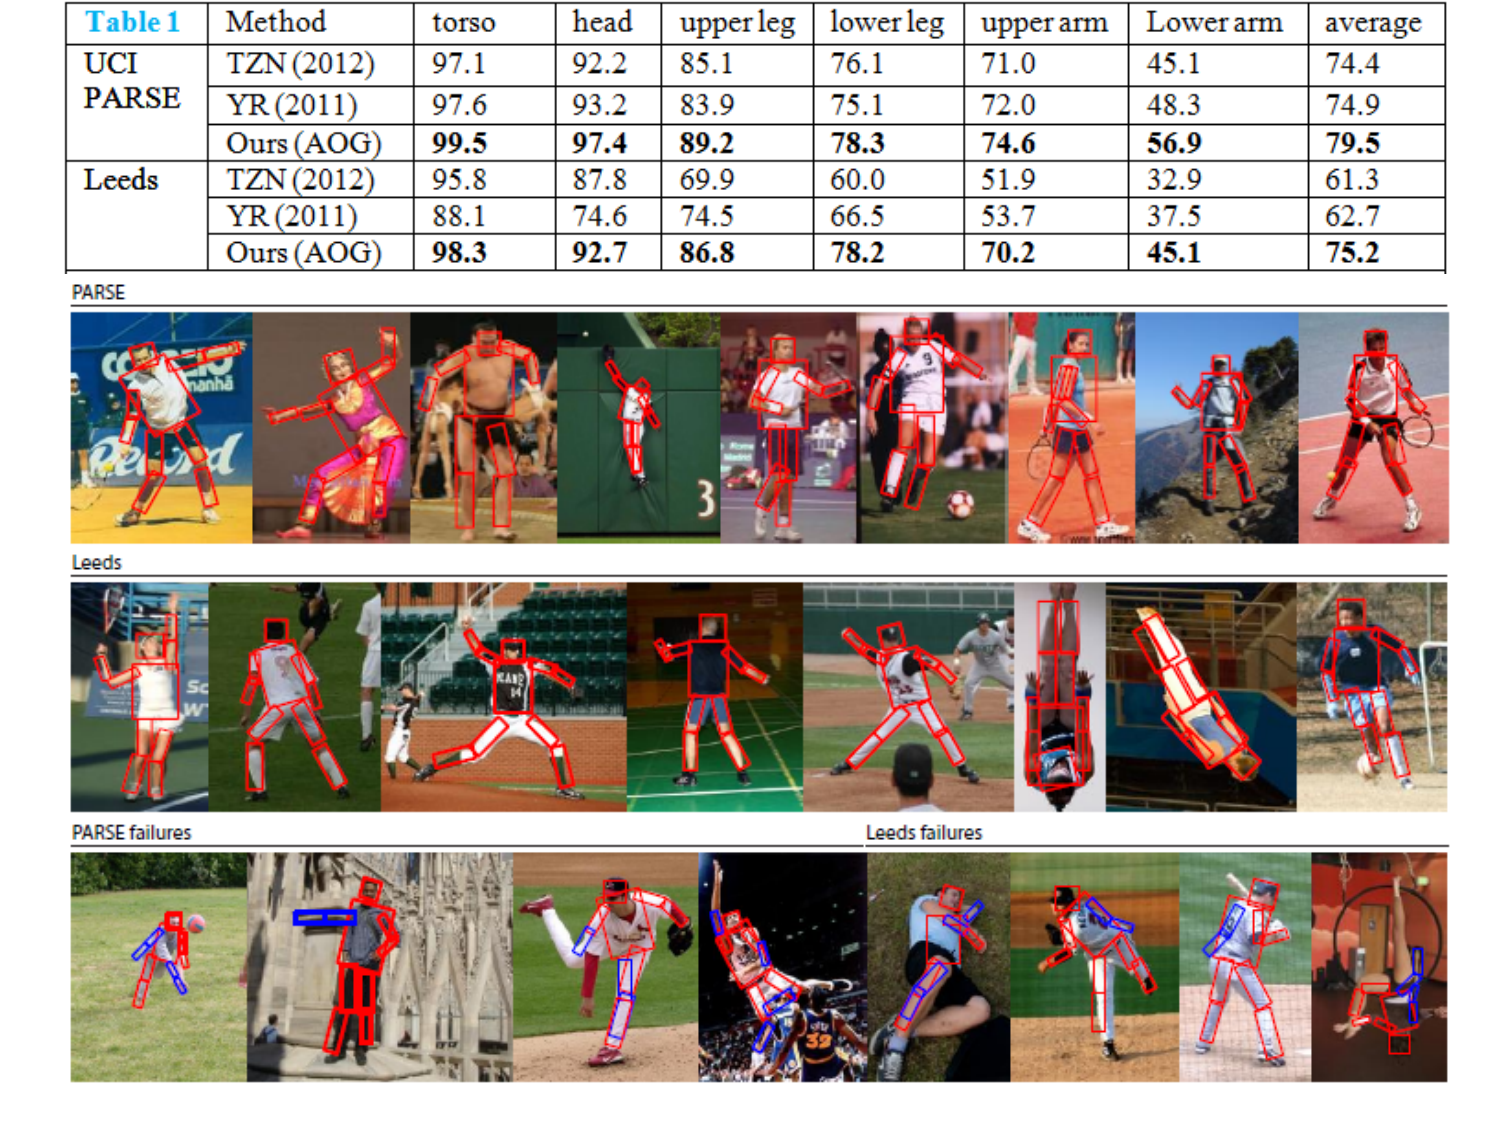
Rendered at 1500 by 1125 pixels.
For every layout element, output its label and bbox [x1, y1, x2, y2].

picture [62, 0, 1455, 1088]
